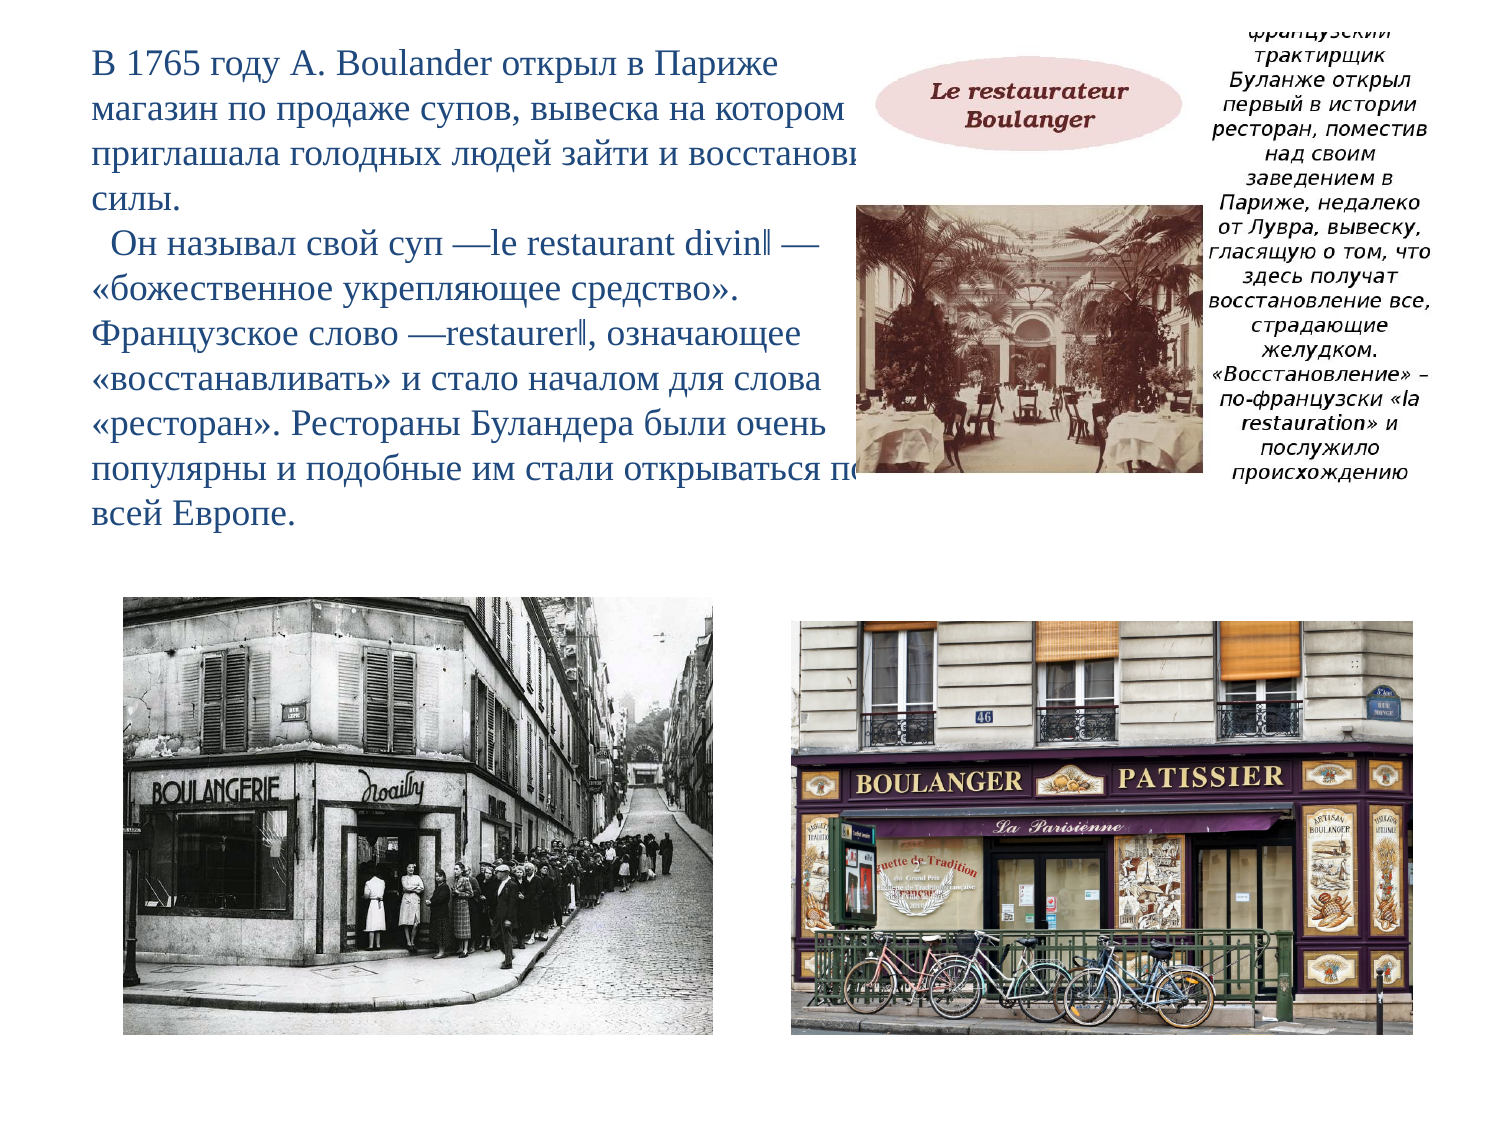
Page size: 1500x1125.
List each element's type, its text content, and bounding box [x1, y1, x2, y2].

picture [856, 32, 1469, 492]
picture [791, 621, 1413, 1036]
text_box В 1765 году A. Boulander открыл в Париже магазин по продаже супов, вывеска на котором приглашала голодных людей зайти и восстановить силы. Он называл свой суп ―le restaurant divin‖ — «божественное укрепляющее средство». Французское слово ―restaurer‖, означающее «восстанавливать» и стало началом для слова «ресторан». Рестораны Буландера были очень популярны и подобные им стали открываться по всей Европе. [76, 30, 922, 541]
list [123, 597, 714, 1036]
